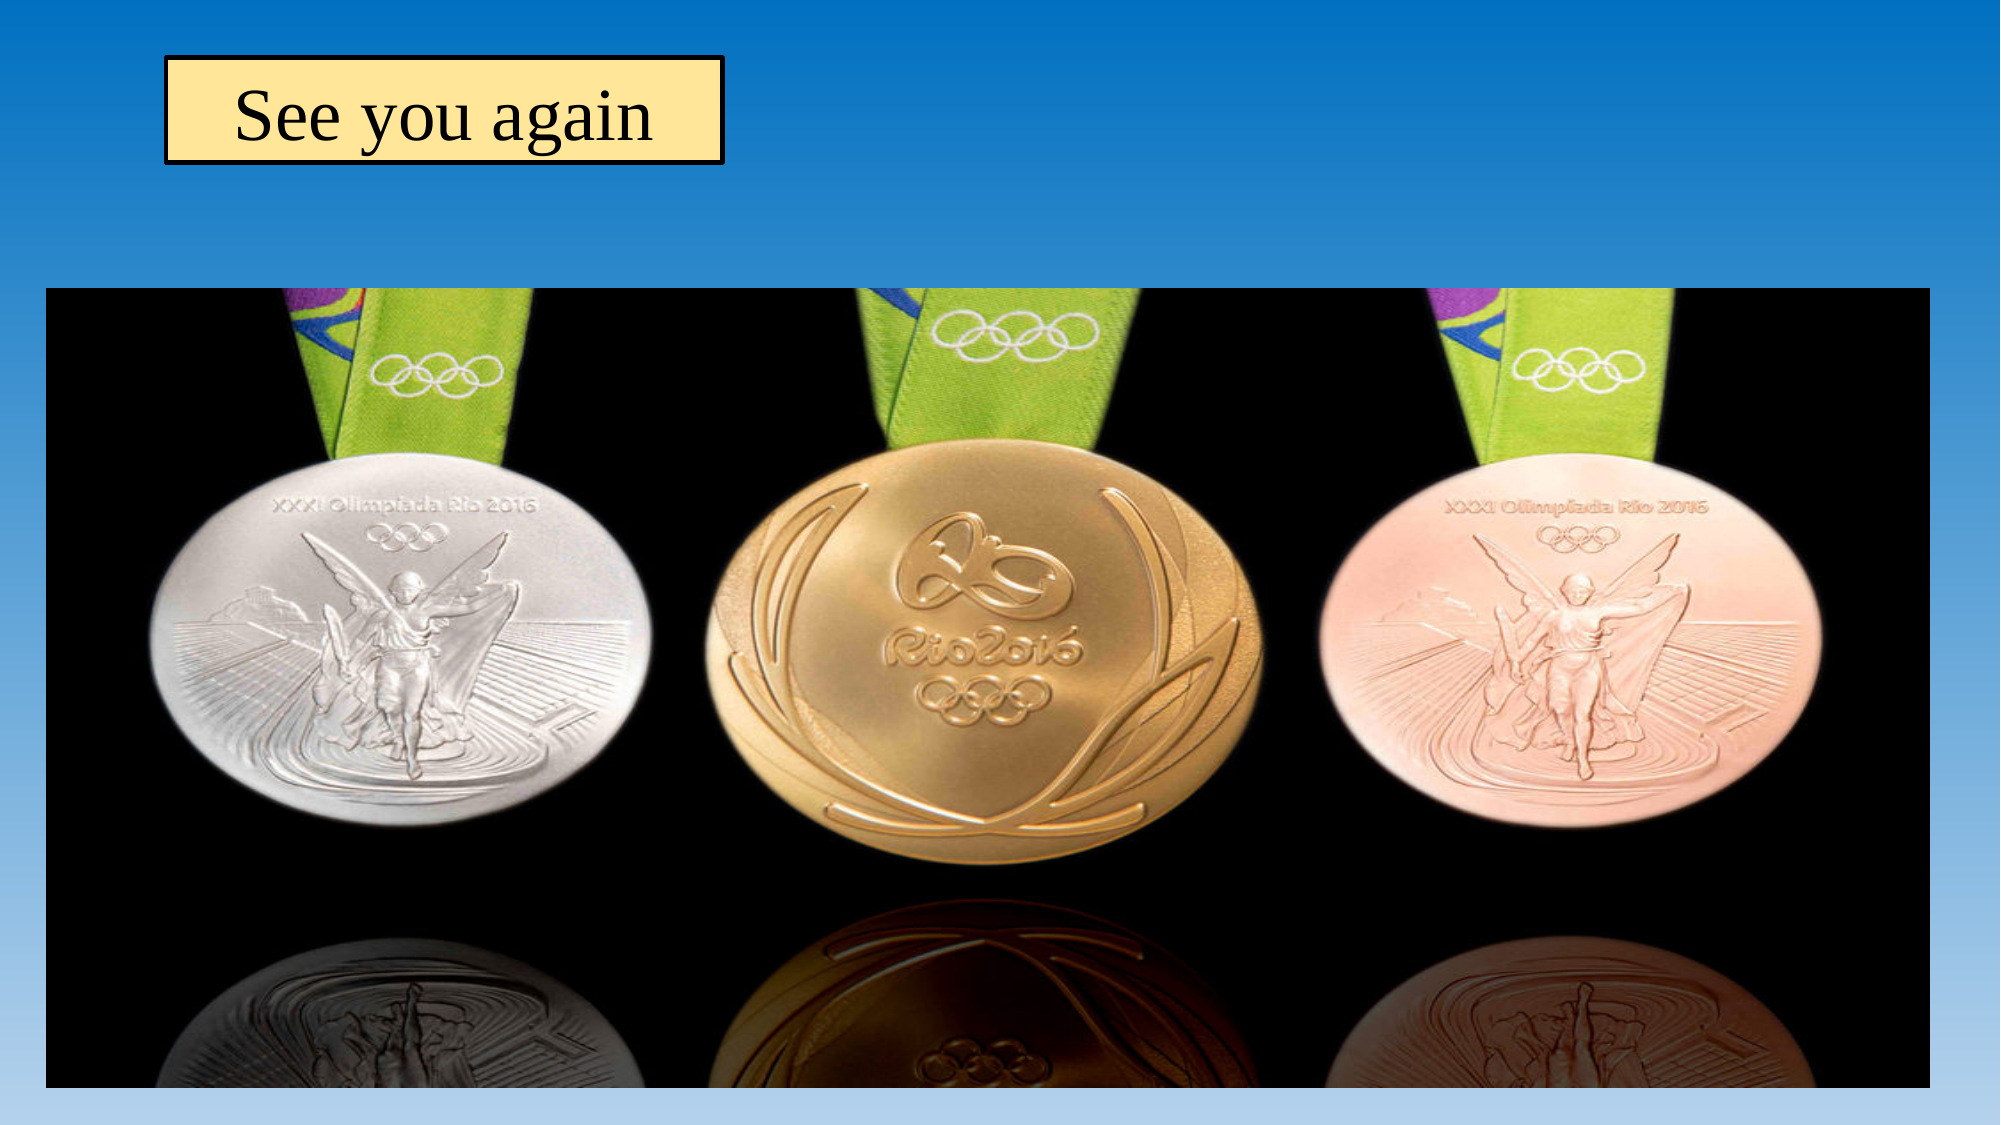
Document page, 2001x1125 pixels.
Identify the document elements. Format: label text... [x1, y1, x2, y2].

picture [46, 288, 1930, 1089]
text_box See you again [166, 57, 723, 163]
